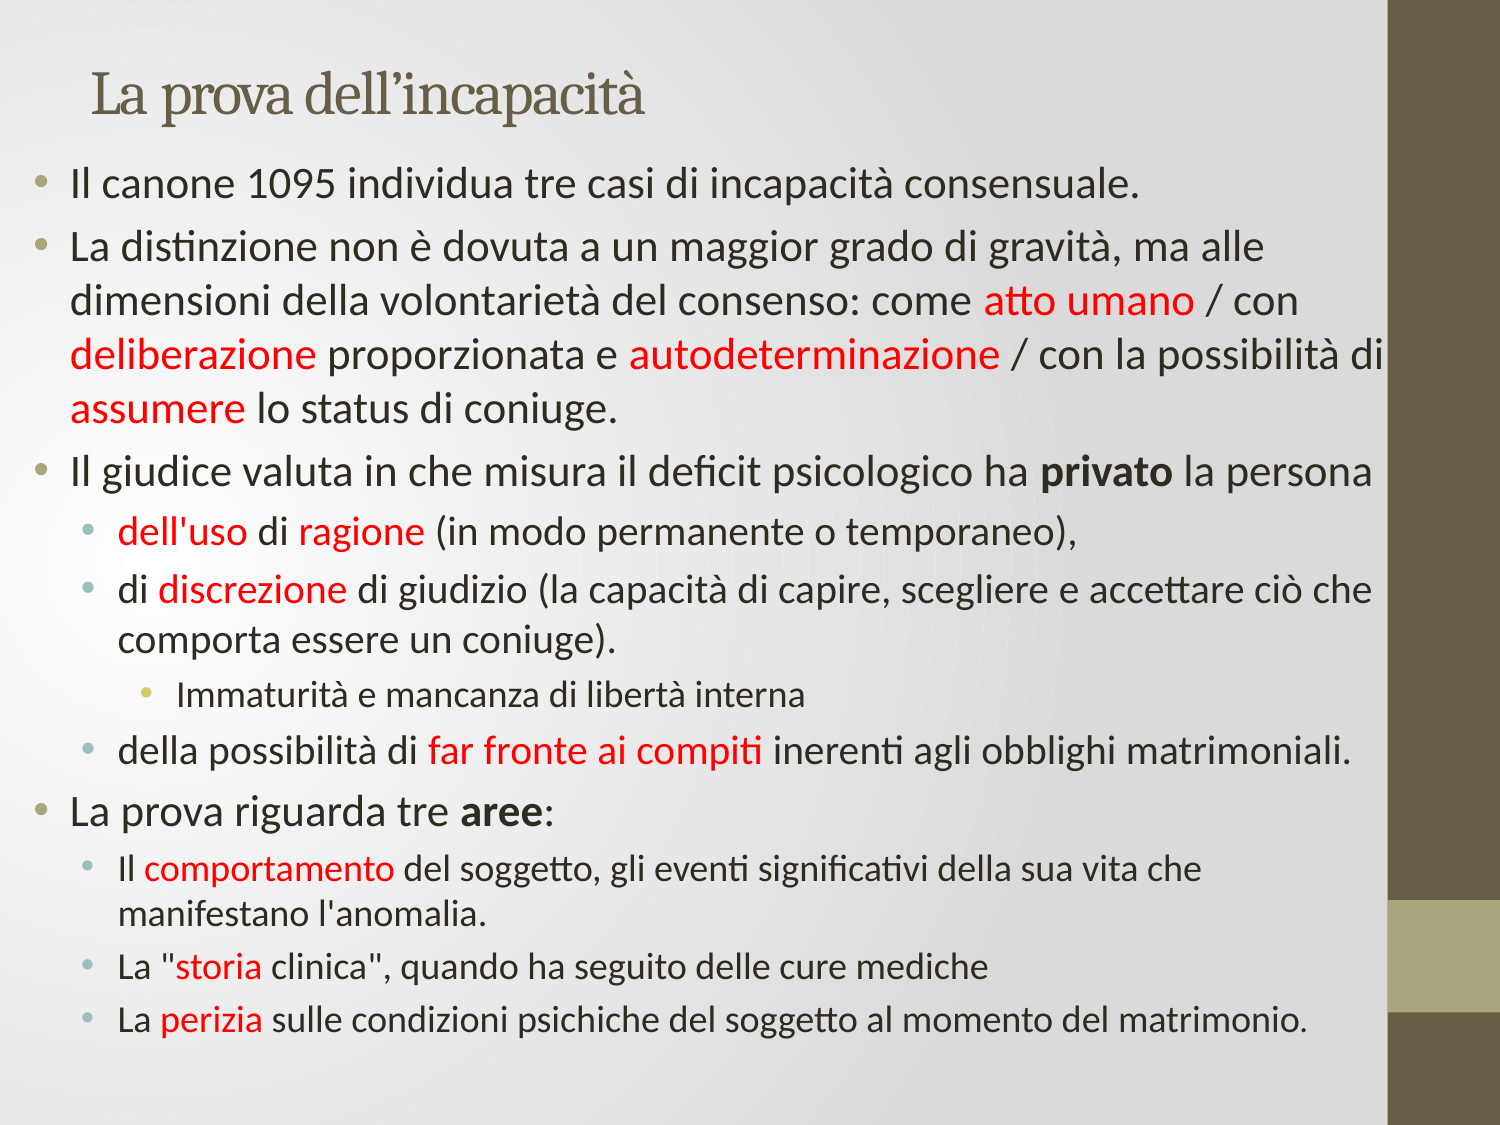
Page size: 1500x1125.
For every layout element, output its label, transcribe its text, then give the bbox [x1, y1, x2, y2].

list Il canone 1095 individua tre casi di incapacità consensuale. La distinzione non è dovuta a un maggior grado di gravità, ma alle dimensioni della volontarietà del consenso: come atto umano / con deliberazione proporzionata e autodeterminazione / con la possibilità di assumere lo status di coniuge. Il giudice valuta in che misura il deficit psicologico ha privato la persona dell'uso di ragione (in modo permanente o temporaneo), di discrezione di giudizio (la capacità di capire, scegliere e accettare ciò che comporta essere un coniuge). Immaturità e mancanza di libertà interna della possibilità di far fronte ai compiti inerenti agli obblighi matrimoniali. La prova riguarda tre aree: Il comportamento del soggetto, gli eventi significativi della sua vita che manifestano l'anomalia. La "storia clinica", quando ha seguito delle cure mediche La perizia sulle condizioni psichiche del soggetto al momento del matrimonio. [0, 146, 1400, 1109]
title La prova dell’incapacità [75, 45, 1325, 134]
